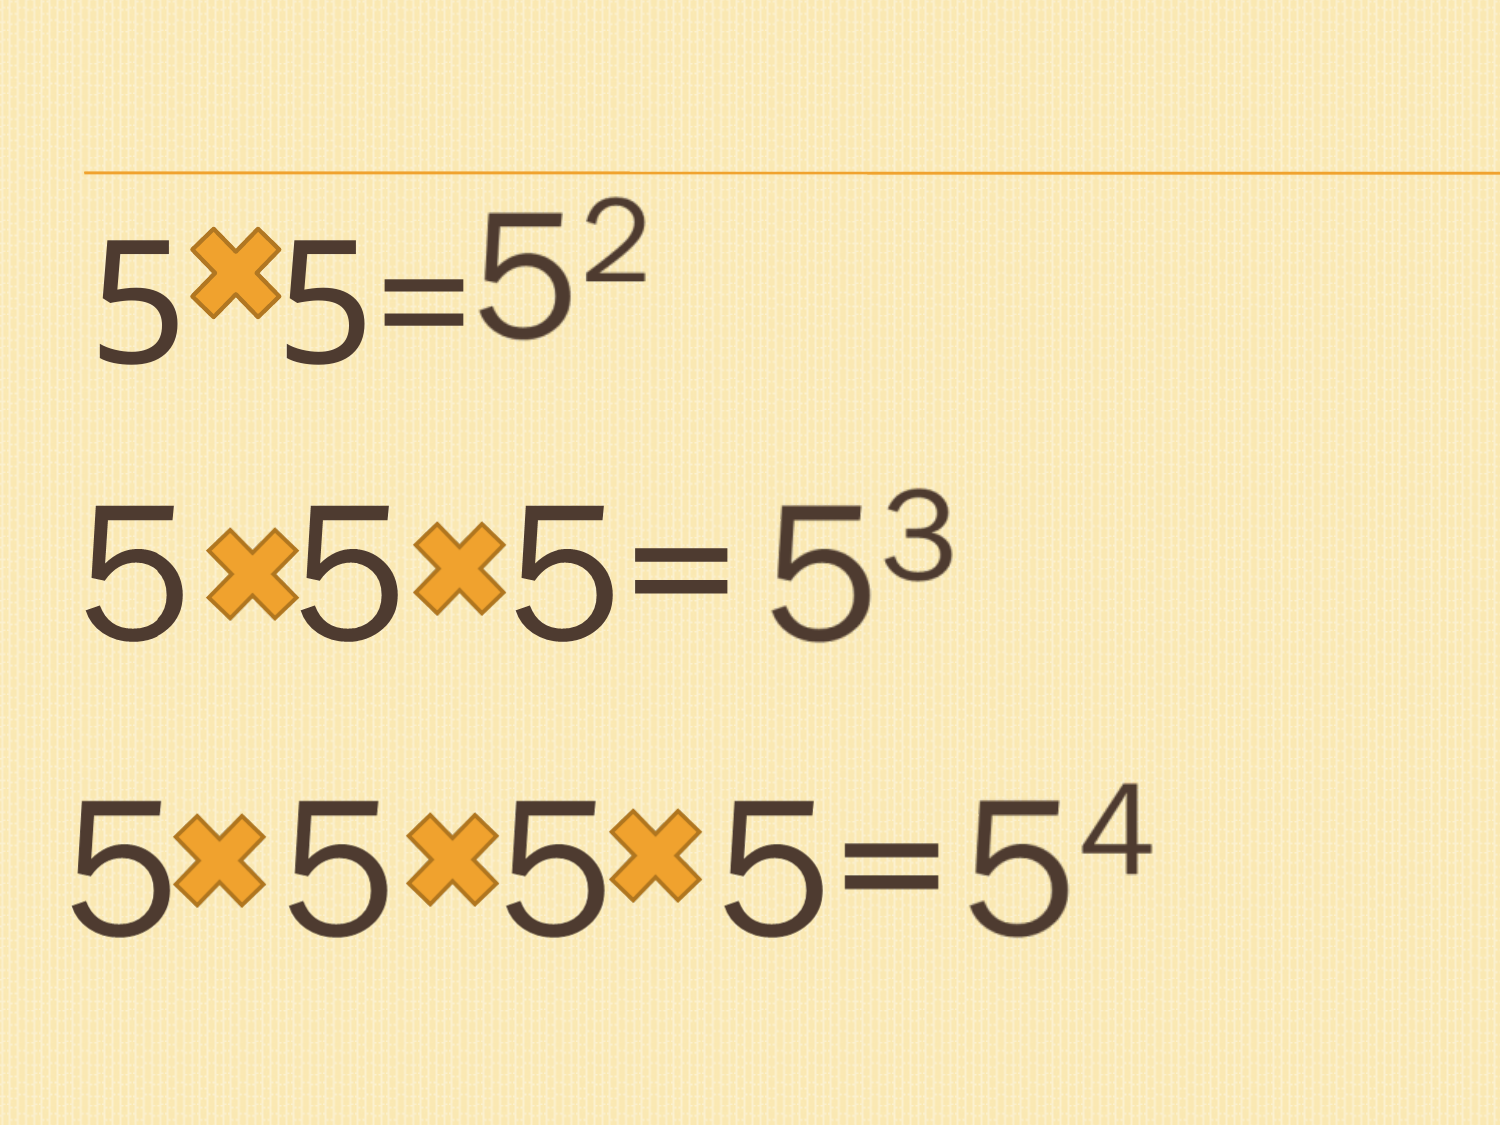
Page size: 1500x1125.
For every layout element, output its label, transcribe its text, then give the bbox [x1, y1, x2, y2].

text_box [190, 226, 282, 320]
picture [0, 101, 1237, 1101]
list 5 5= [74, 184, 349, 383]
